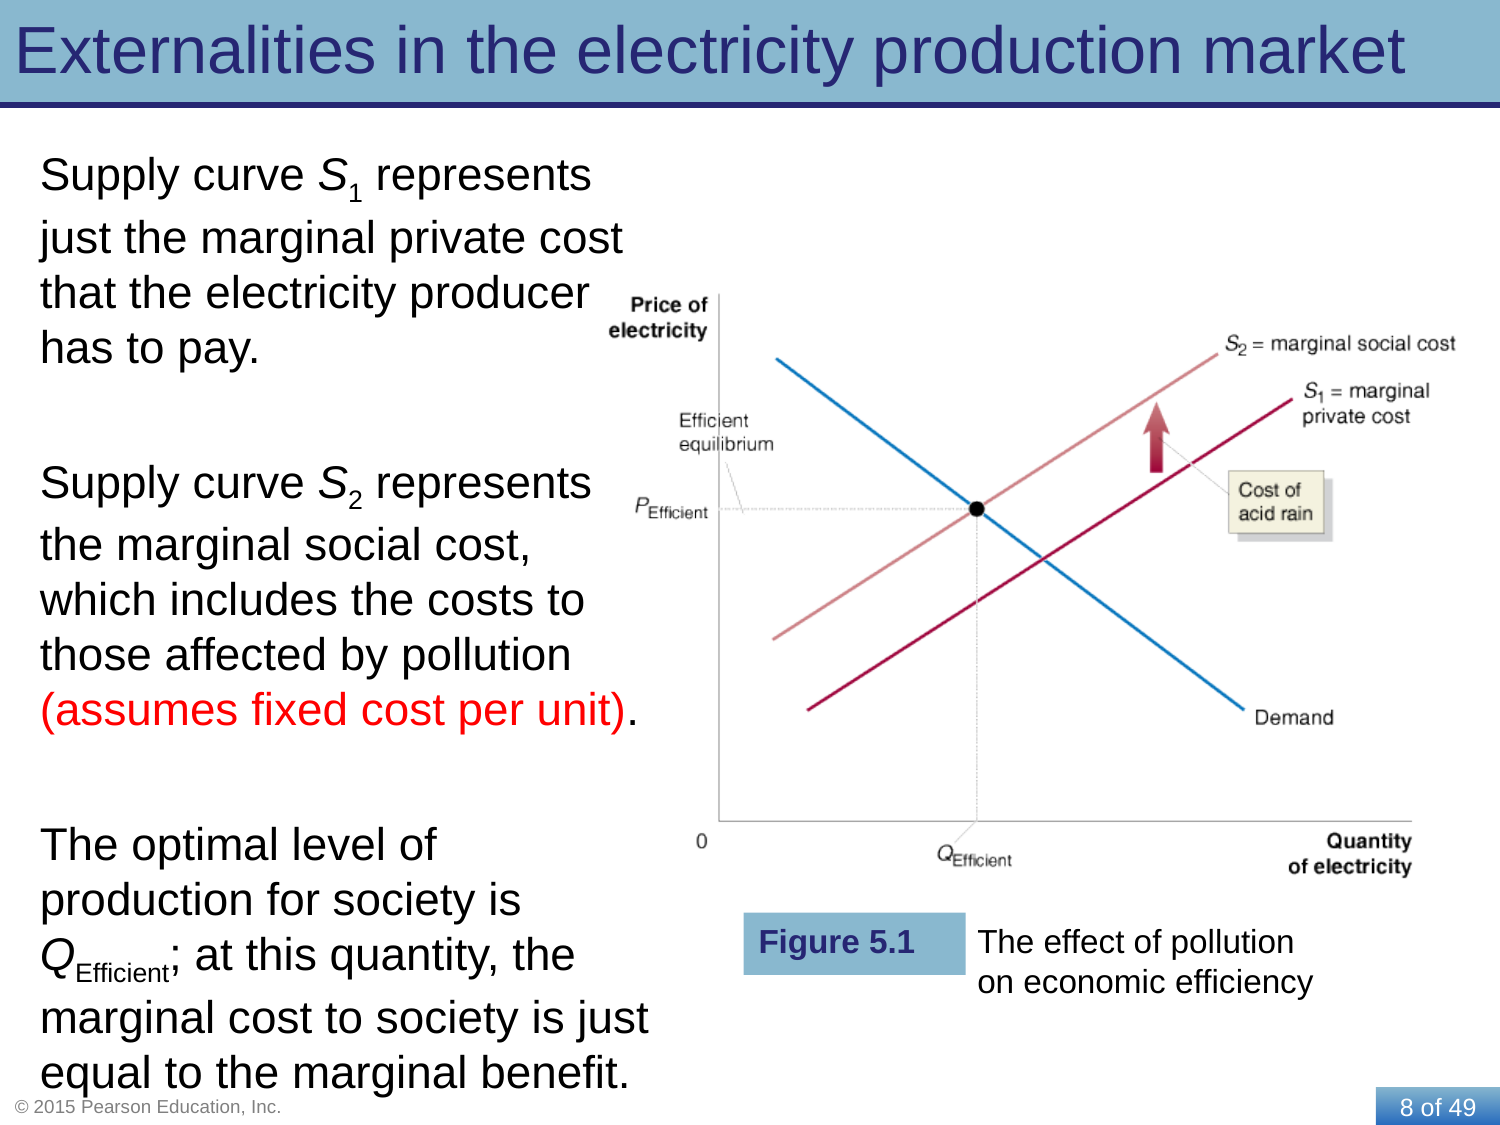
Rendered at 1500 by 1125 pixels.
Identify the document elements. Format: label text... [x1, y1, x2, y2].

picture [362, 280, 1476, 894]
list The effect of pollution on economic efficiency [962, 912, 1339, 987]
list Figure 5.1 [743, 912, 966, 975]
list Supply curve S1 represents just the marginal private cost that the electricity producer has to pay. Supply curve S2 represents the marginal social cost, which includes the costs to those affected by pollution (assumes fixed cost per unit). The optimal level of production for society is QEfficient; at this quantity, the marginal cost to society is just equal to the marginal benefit. [24, 137, 675, 1063]
title Externalities in the electricity production market [0, 0, 1500, 105]
